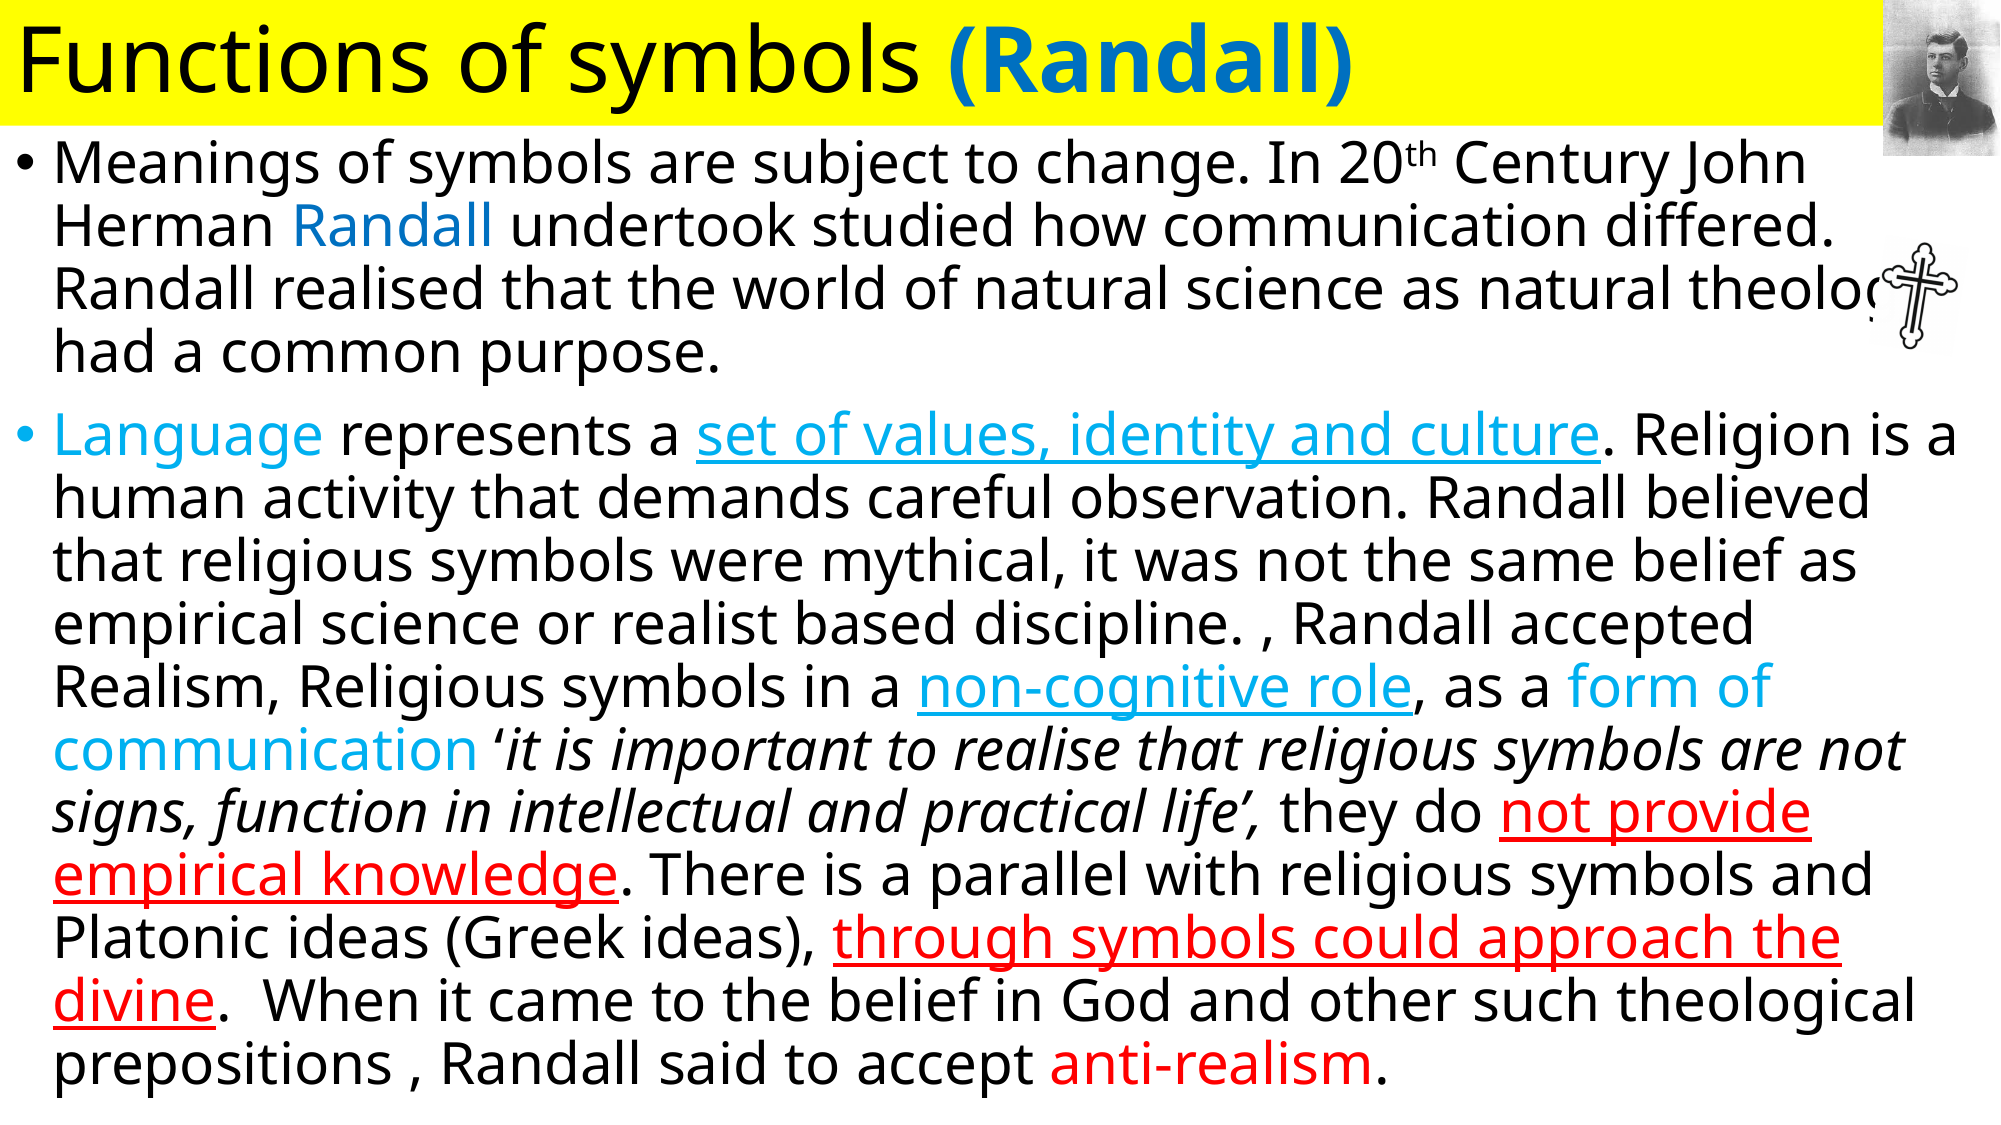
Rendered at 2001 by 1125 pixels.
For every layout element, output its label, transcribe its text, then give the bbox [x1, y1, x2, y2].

title Functions of symbols (Randall) [0, 0, 1883, 125]
picture [1869, 235, 1969, 357]
list Meanings of symbols are subject to change. In 20th Century John Herman Randall undertook studied how communication differed. Randall realised that the world of natural science as natural theology had a common purpose. Language represents a set of values, identity and culture. Religion is a human activity that demands careful observation. Randall believed that religious symbols were mythical, it was not the same belief as empirical science or realist based discipline. , Randall accepted Realism, Religious symbols in a non-cognitive role, as a form of communication ‘it is important to realise that religious symbols are not signs, function in intellectual and practical life’, they do not provide empirical knowledge. There is a parallel with religious symbols and Platonic ideas (Greek ideas), through symbols could approach the divine. When it came to the belief in God and other such theological prepositions , Randall said to accept anti-realism. [0, 125, 2000, 1125]
picture [1883, 0, 2000, 156]
